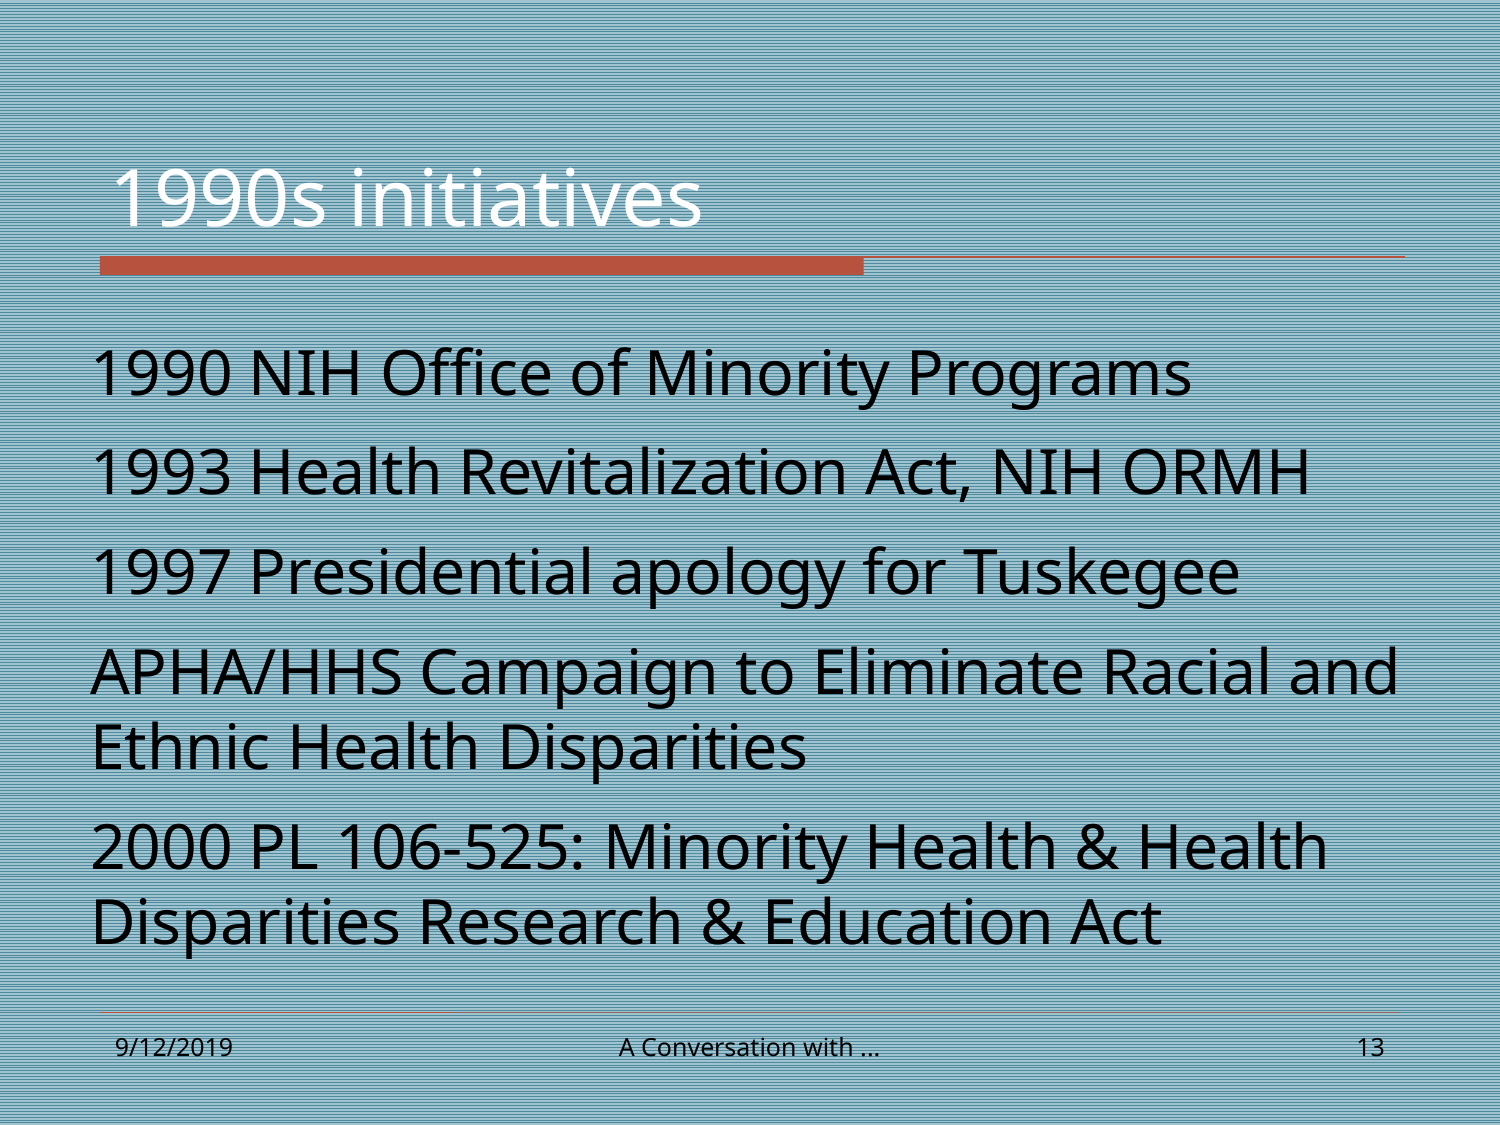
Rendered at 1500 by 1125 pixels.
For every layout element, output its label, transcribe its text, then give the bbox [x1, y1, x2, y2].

title 1990s initiatives [94, 50, 1407, 250]
list 1990 NIH Office of Minority Programs 1993 Health Revitalization Act, NIH ORMH 1997 Presidential apology for Tuskegee APHA/HHS Campaign to Eliminate Racial and Ethnic Health Disparities 2000 PL 106-525: Minority Health & Health Disparities Research & Education Act [75, 324, 1475, 1025]
slide_number 13 [1074, 1024, 1401, 1103]
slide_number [99, 1024, 426, 1103]
footer A Conversation with ... [512, 1024, 988, 1103]
